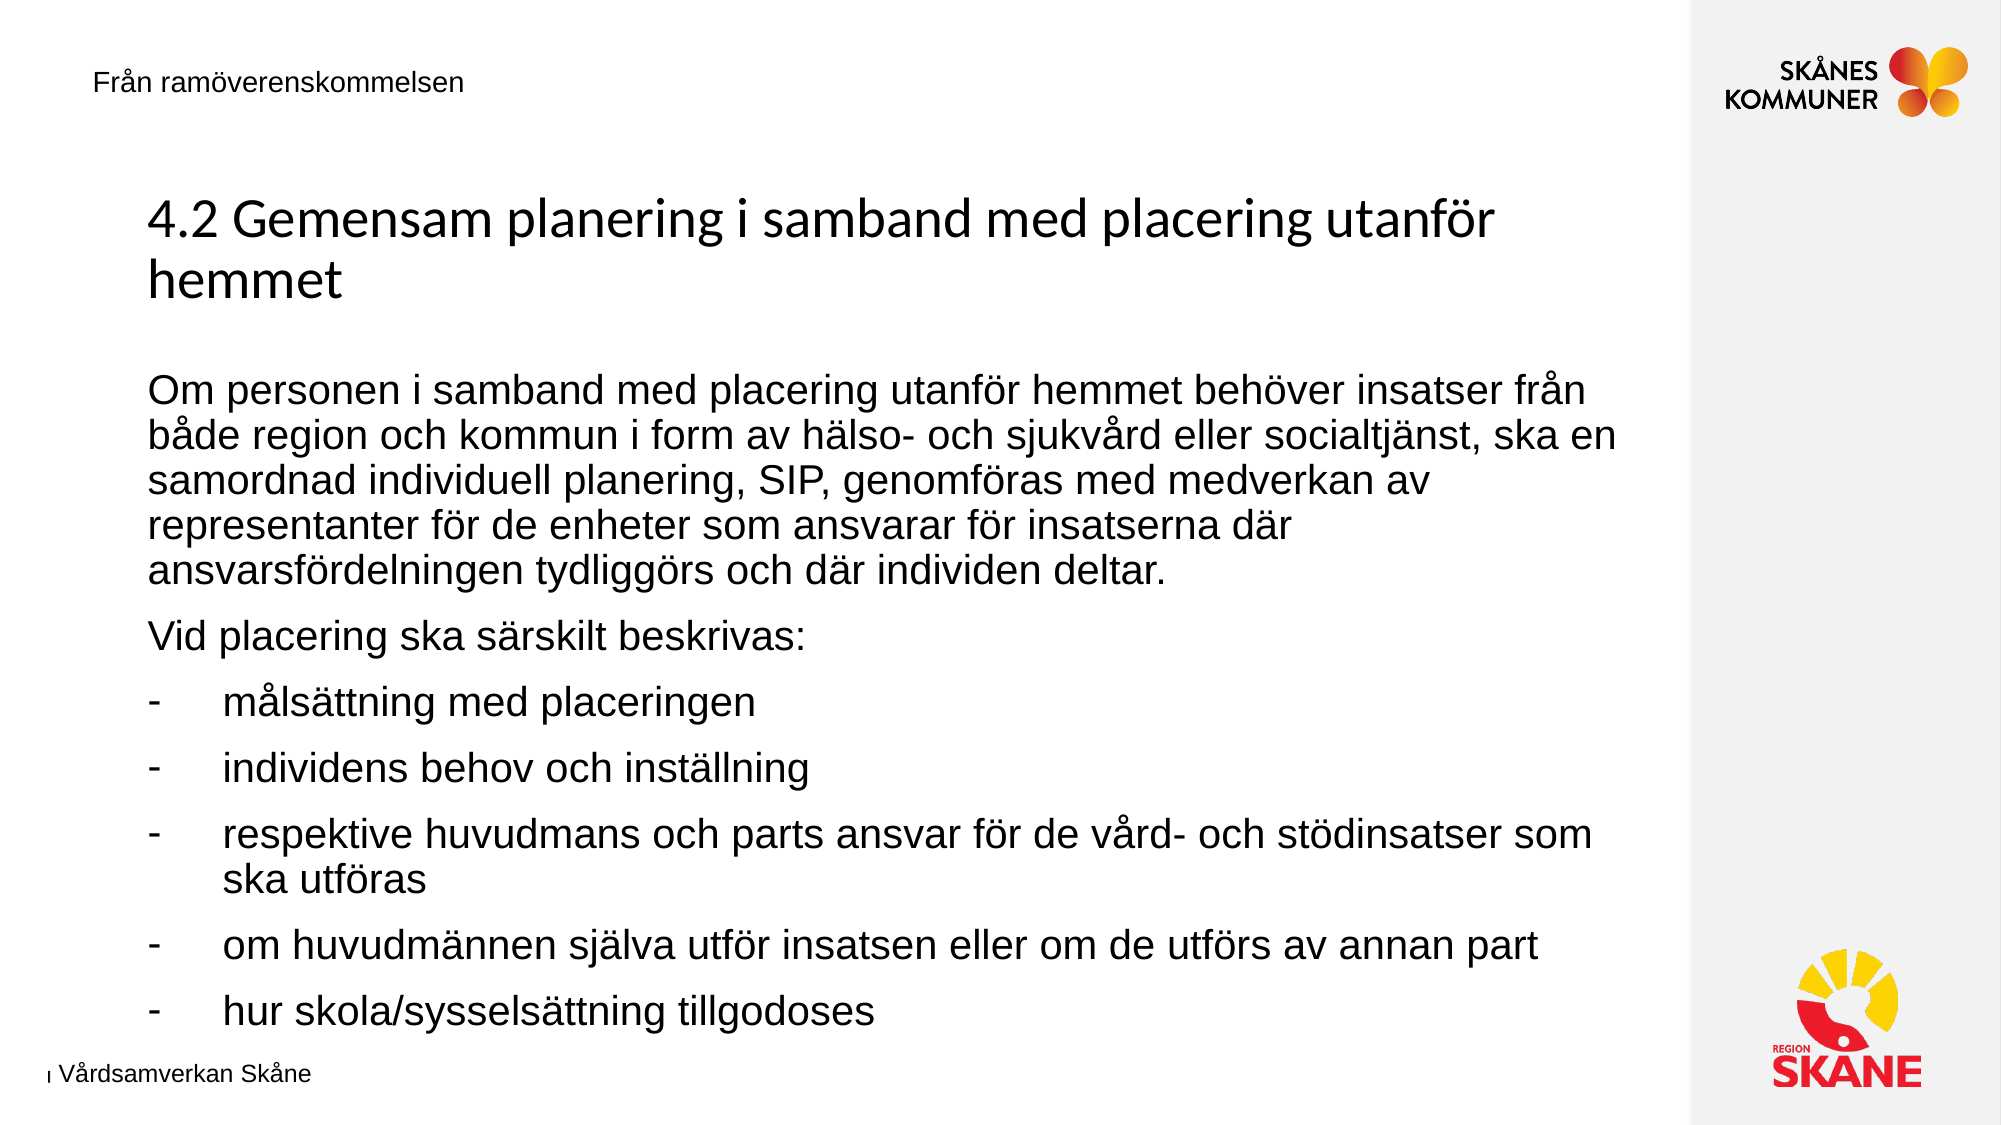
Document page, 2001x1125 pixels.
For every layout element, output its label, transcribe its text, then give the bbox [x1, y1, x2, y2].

picture [1726, 47, 1968, 117]
title 4.2 Gemensam planering i samband med placering utanför hemmet [132, 179, 1575, 320]
list Om personen i samband med placering utanför hemmet behöver insatser från både region och kommun i form av hälso- och sjukvård eller socialtjänst, ska en samordnad individuell planering, SIP, genomföras med medverkan av representanter för de enheter som ansvarar för insatserna där ansvarsfördelningen tydliggörs och där individen deltar. Vid placering ska särskilt beskrivas: målsättning med placeringen individens behov och inställning respektive huvudmans och parts ansvar för de vård- och stödinsatser som ska utföras om huvudmännen själva utför insatsen eller om de utförs av annan part hur skola/sysselsättning tillgodoses [132, 360, 1672, 1067]
text_box Från ramöverenskommelsen [77, 56, 495, 106]
